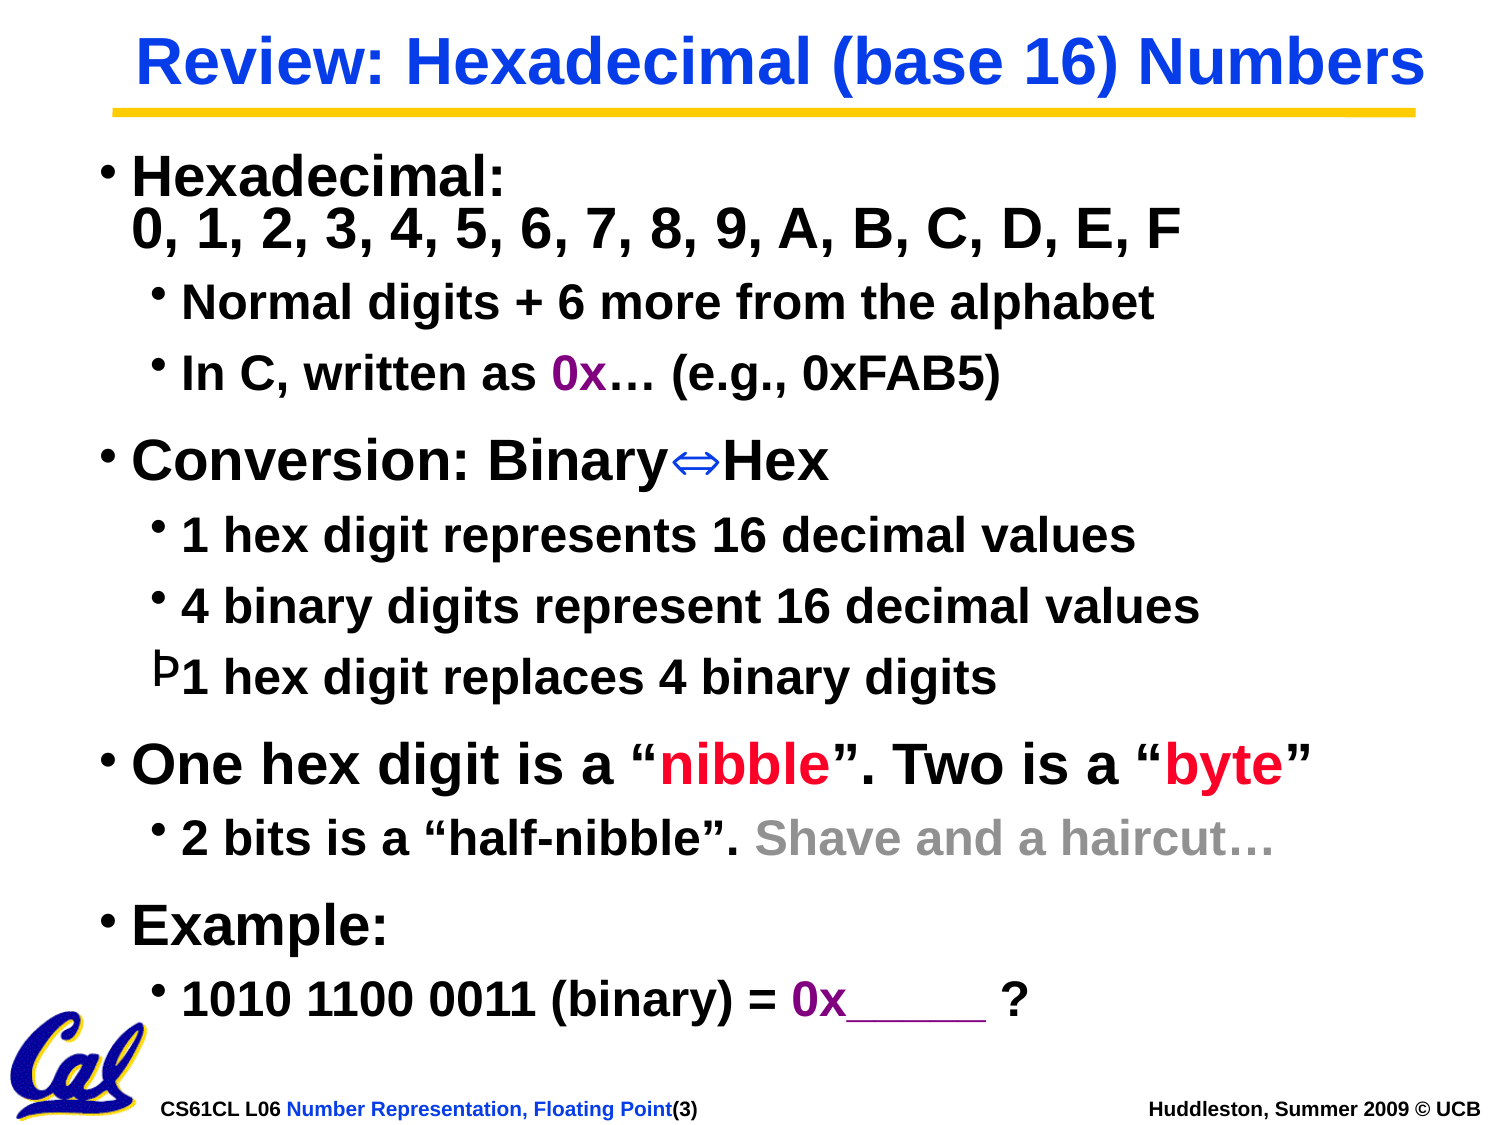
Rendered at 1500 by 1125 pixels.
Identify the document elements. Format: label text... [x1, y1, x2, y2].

picture [10, 1011, 150, 1121]
title Review: Hexadecimal (base 16) Numbers [124, 24, 1453, 106]
list Hexadecimal: 0, 1, 2, 3, 4, 5, 6, 7, 8, 9, A, B, C, D, E, F Normal digits + 6 more from the alphabet In C, written as 0x… (e.g., 0xFAB5) Conversion: BinaryHex 1 hex digit represents 16 decimal values 4 binary digits represent 16 decimal values 1 hex digit replaces 4 binary digits One hex digit is a “nibble”. Two is a “byte” 2 bits is a “half-nibble”. Shave and a haircut… Example: 1010 1100 0011 (binary) = 0x_____ ? [86, 149, 1438, 1084]
